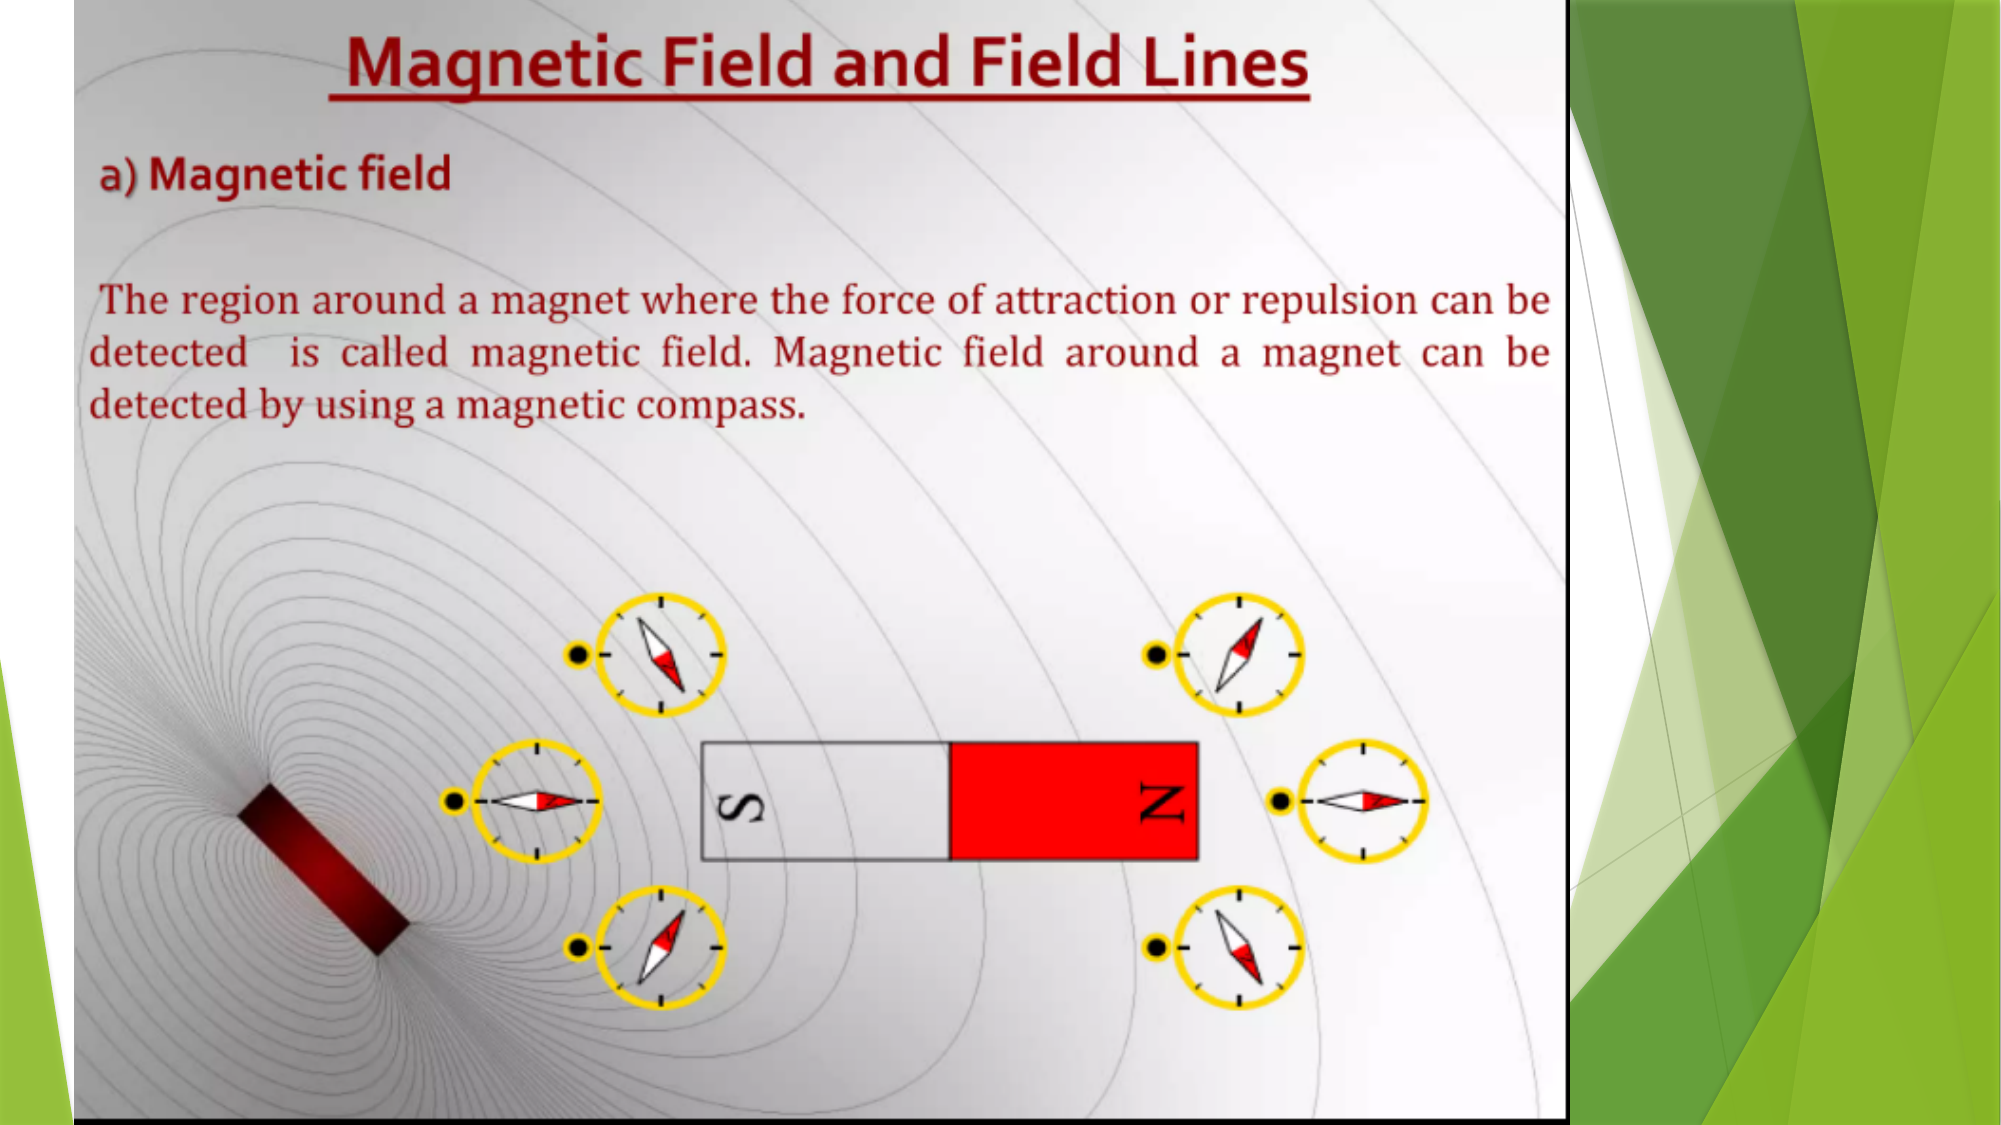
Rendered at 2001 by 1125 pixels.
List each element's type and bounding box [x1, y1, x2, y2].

picture [73, 0, 1570, 1125]
